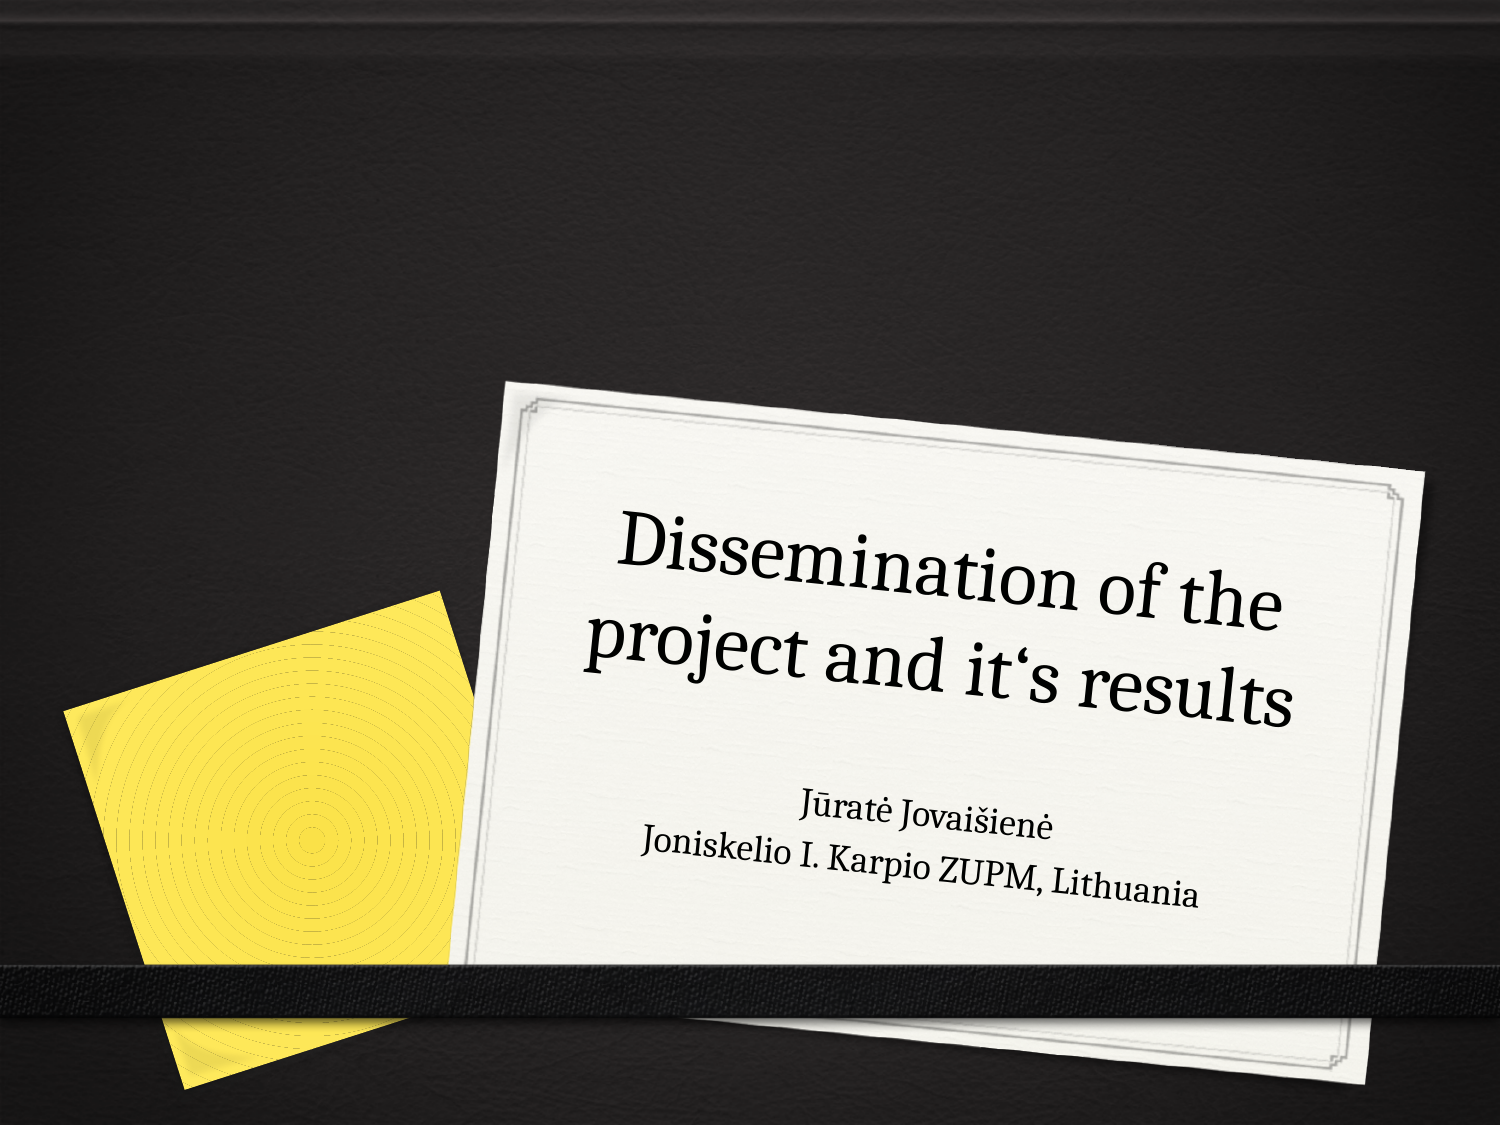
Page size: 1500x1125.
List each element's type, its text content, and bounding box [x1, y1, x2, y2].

picture [69, 693, 157, 788]
picture [0, 379, 1500, 1102]
subtitle Jūratė Jovaišienė Joniskelio I. Karpio ZUPM, Lithuania [518, 740, 1326, 994]
title Dissemination of the project and it‘s results [540, 453, 1355, 758]
